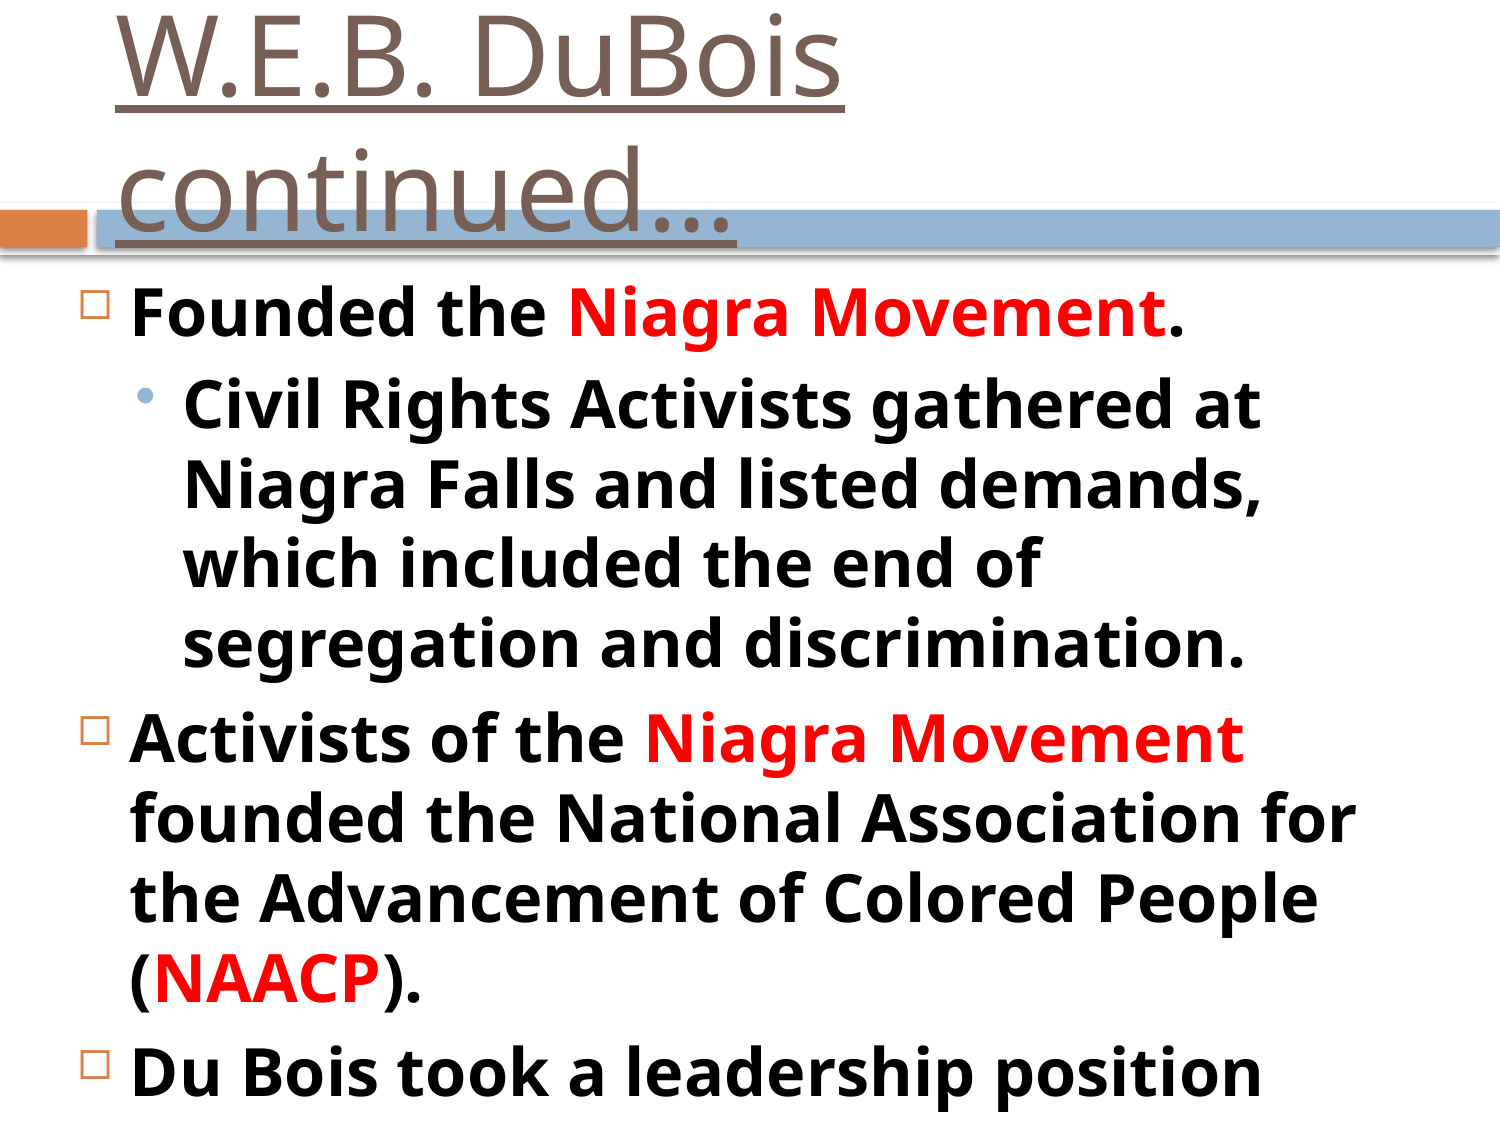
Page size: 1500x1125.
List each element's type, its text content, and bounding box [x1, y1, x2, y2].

title W.E.B. DuBois continued… [100, 37, 1439, 201]
list Founded the Niagra Movement. Civil Rights Activists gathered at Niagra Falls and listed demands, which included the end of segregation and discrimination. Activists of the Niagra Movement founded the National Association for the Advancement of Colored People (NAACP). Du Bois took a leadership position with the NAACP. [62, 262, 1439, 1076]
